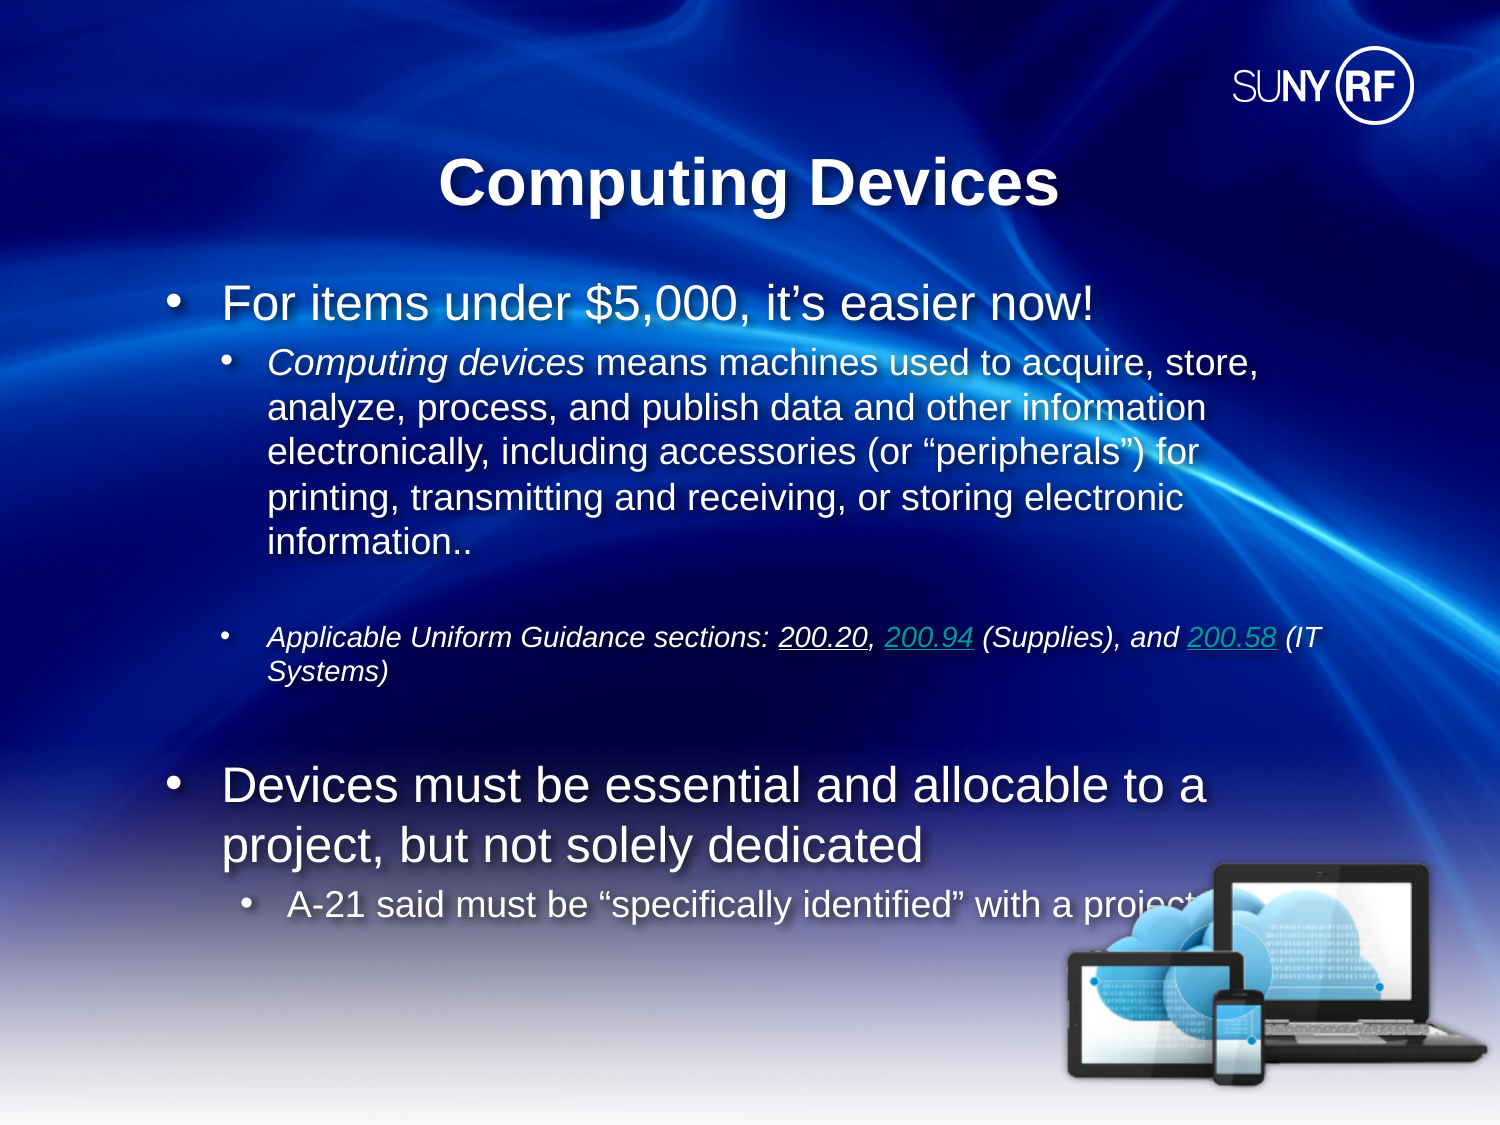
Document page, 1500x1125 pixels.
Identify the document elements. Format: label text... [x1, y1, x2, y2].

title Computing Devices [149, 124, 1351, 233]
picture [0, 0, 1500, 1125]
list For items under $5,000, it’s easier now! Computing devices means machines used to acquire, store, analyze, process, and publish data and other information electronically, including accessories (or “peripherals”) for printing, transmitting and receiving, or storing electronic information.. Applicable Uniform Guidance sections: 200.20, 200.94 (Supplies), and 200.58 (IT Systems) Devices must be essential and allocable to a project, but not solely dedicated A-21 said must be “specifically identified” with a project [149, 262, 1351, 1001]
